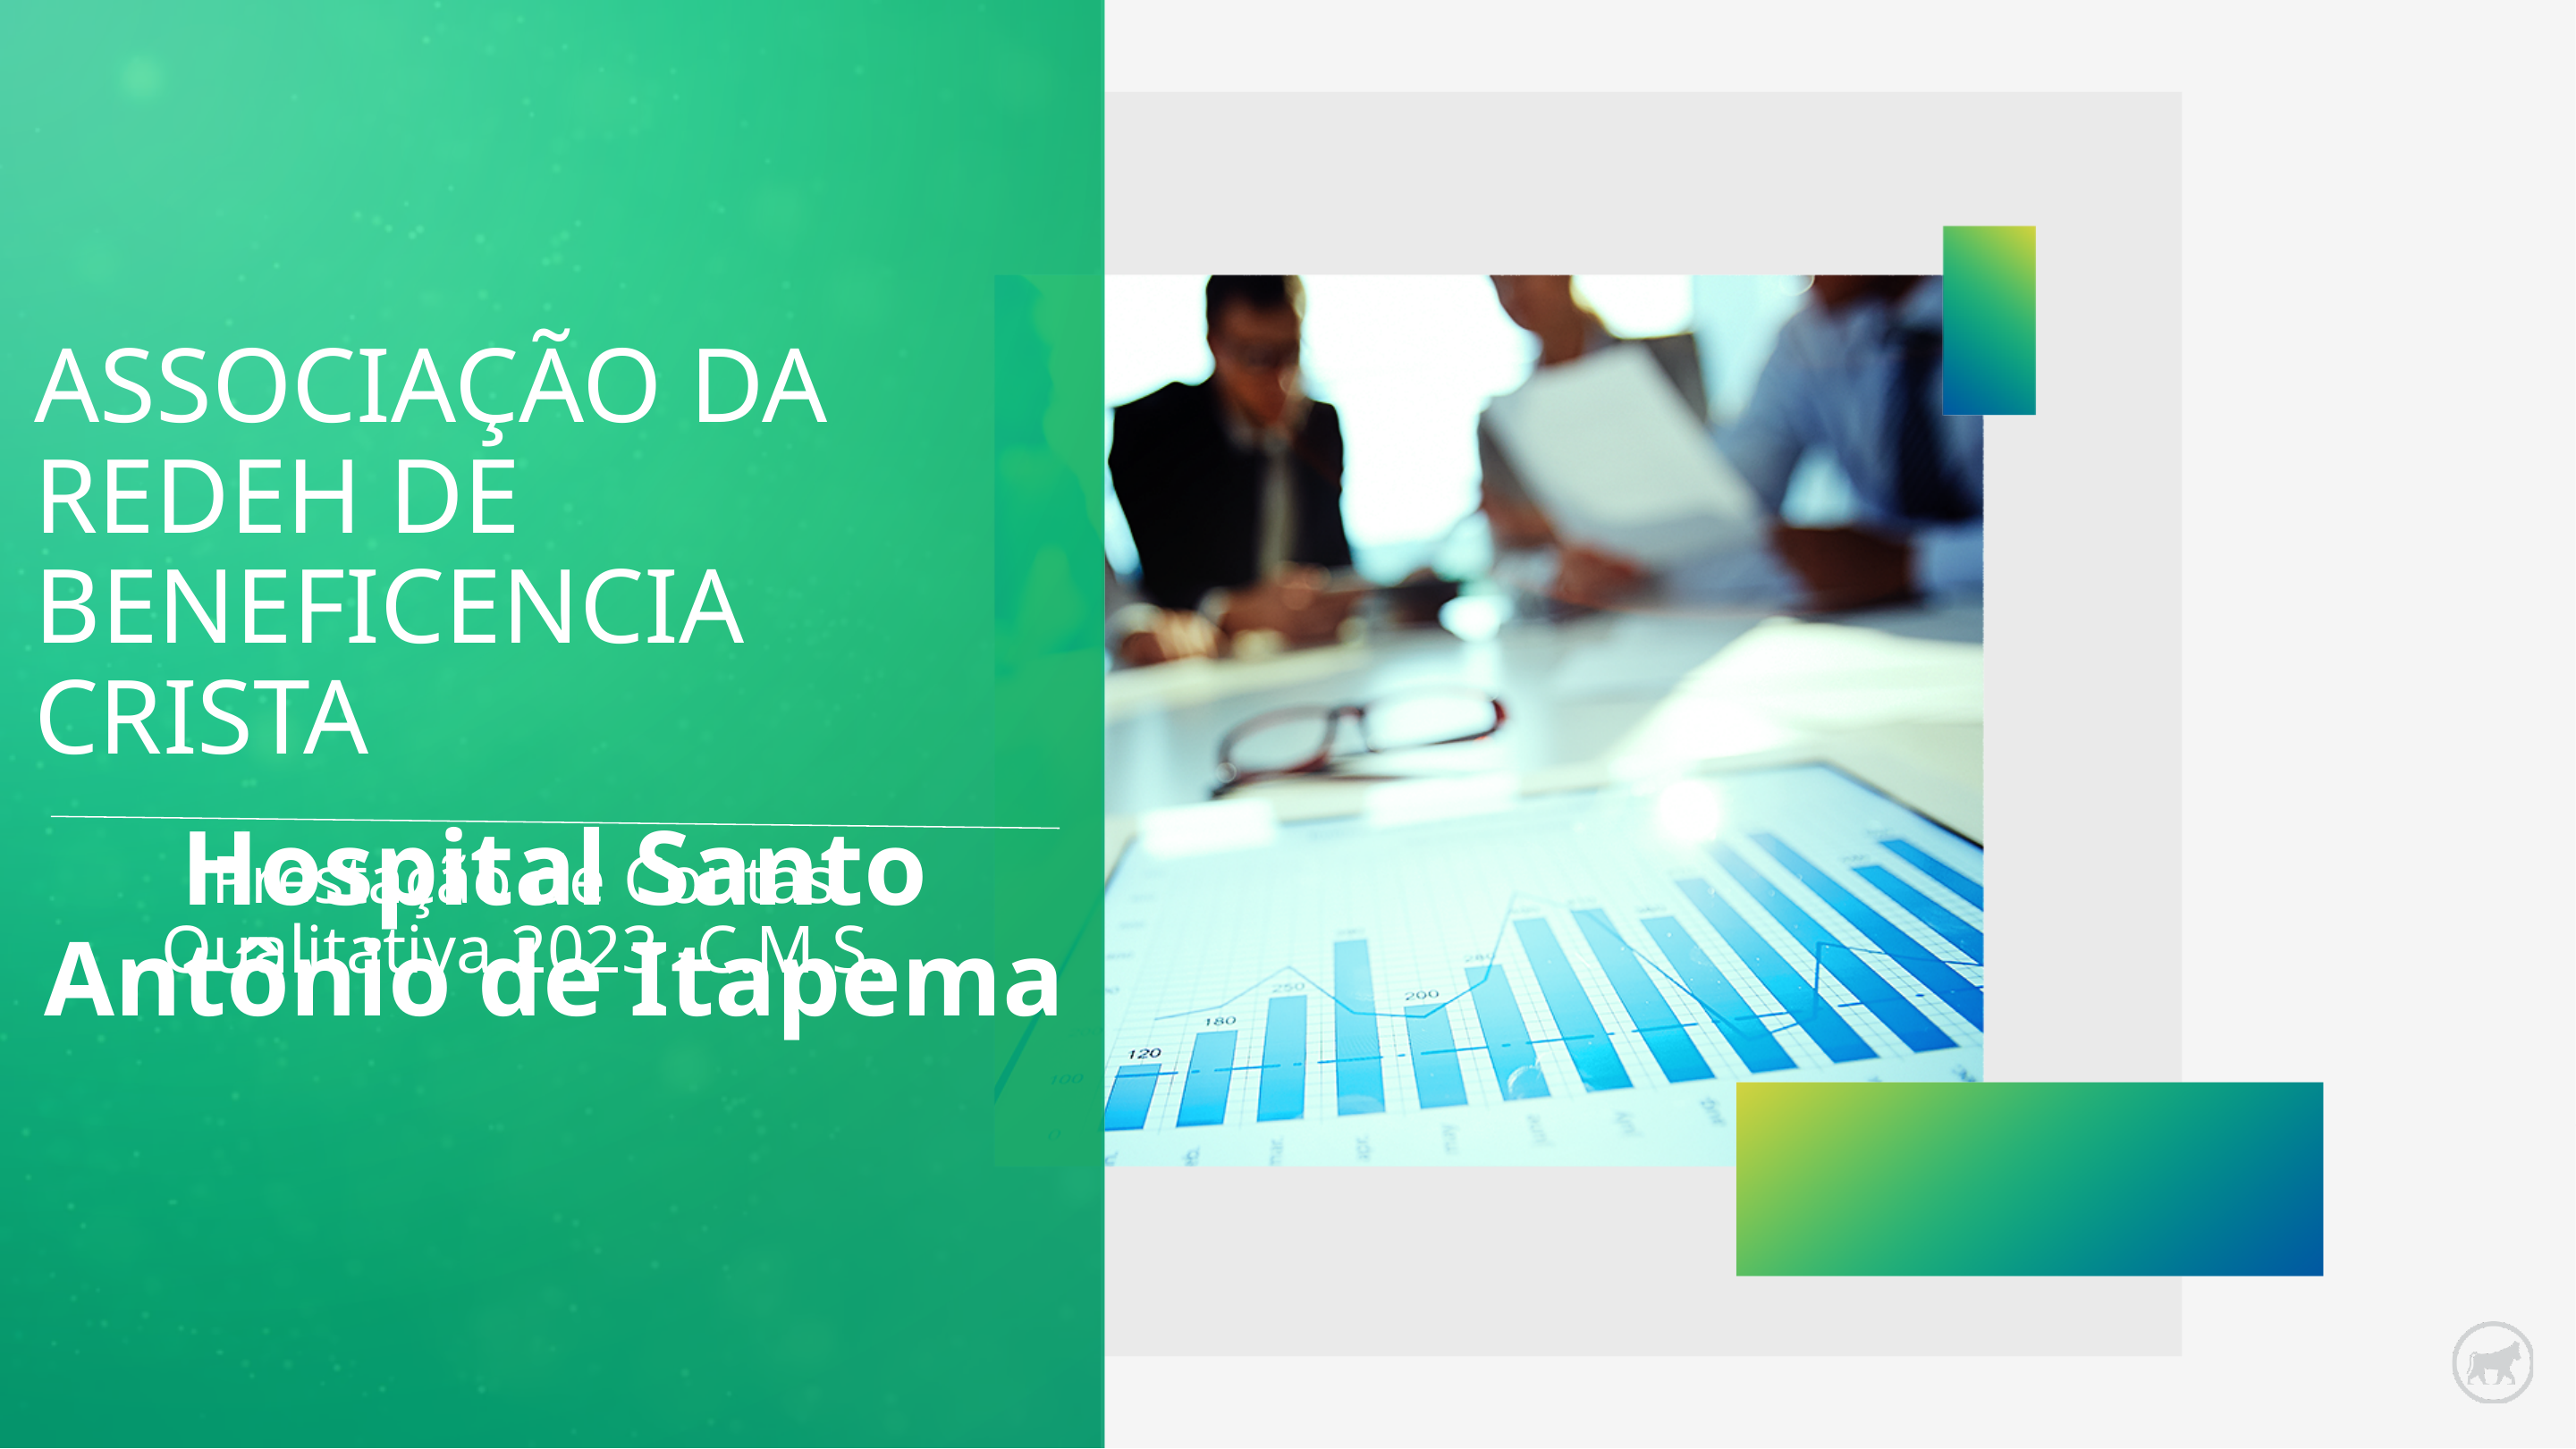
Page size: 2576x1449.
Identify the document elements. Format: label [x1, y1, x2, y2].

picture [0, 0, 2576, 1449]
text_box [1112, 261, 2002, 1188]
text_box [50, 816, 1060, 829]
